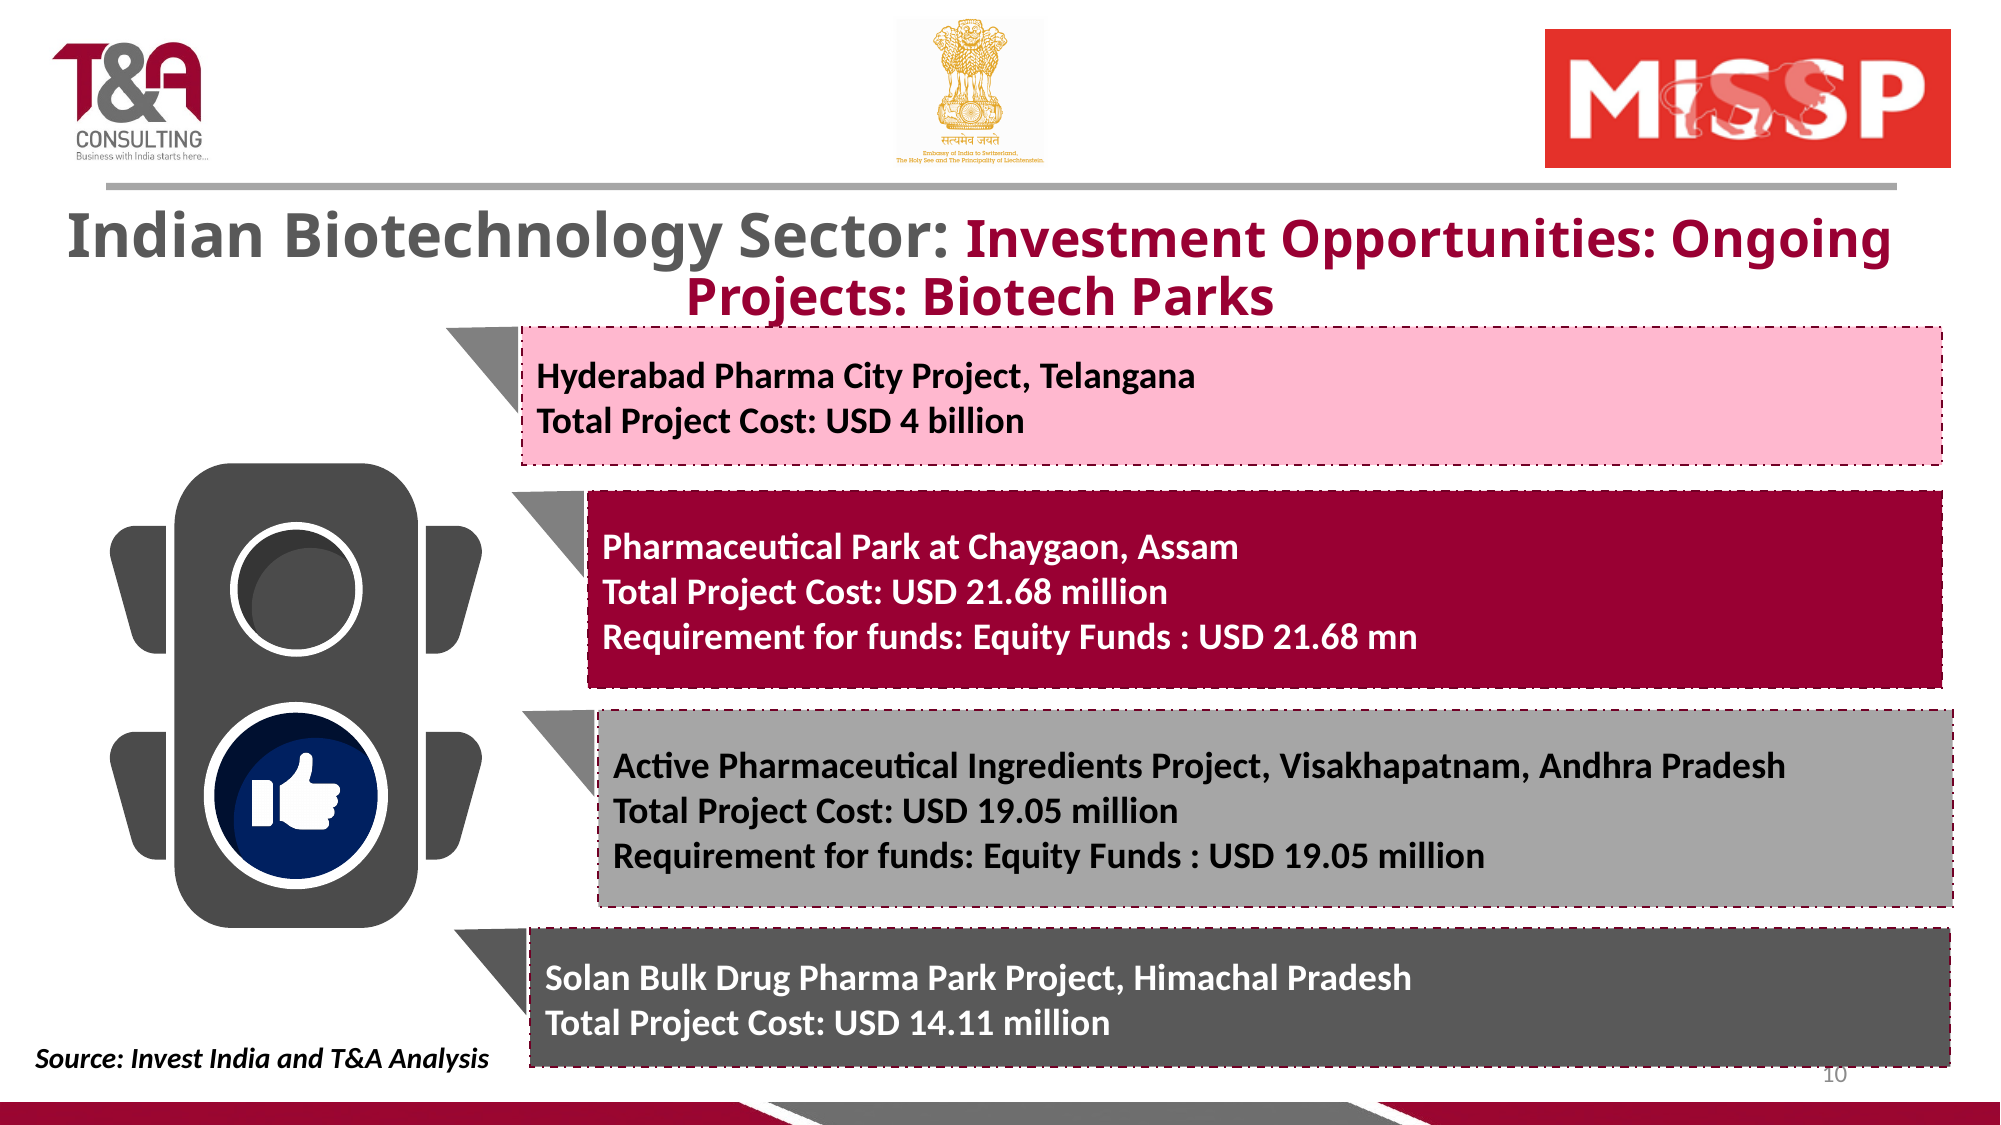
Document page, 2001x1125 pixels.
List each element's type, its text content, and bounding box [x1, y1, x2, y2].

slide_number 10 [1412, 1067, 1863, 1103]
picture [49, 22, 226, 161]
picture [893, 16, 1048, 168]
title Indian Biotechnology Sector: Investment Opportunities: Ongoing Projects: Biotech Parks [43, 196, 1919, 335]
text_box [109, 326, 1953, 1067]
picture [1545, 29, 1951, 168]
picture [0, 1102, 2000, 1125]
text_box Source: Invest India and T&A Analysis [20, 1031, 687, 1082]
